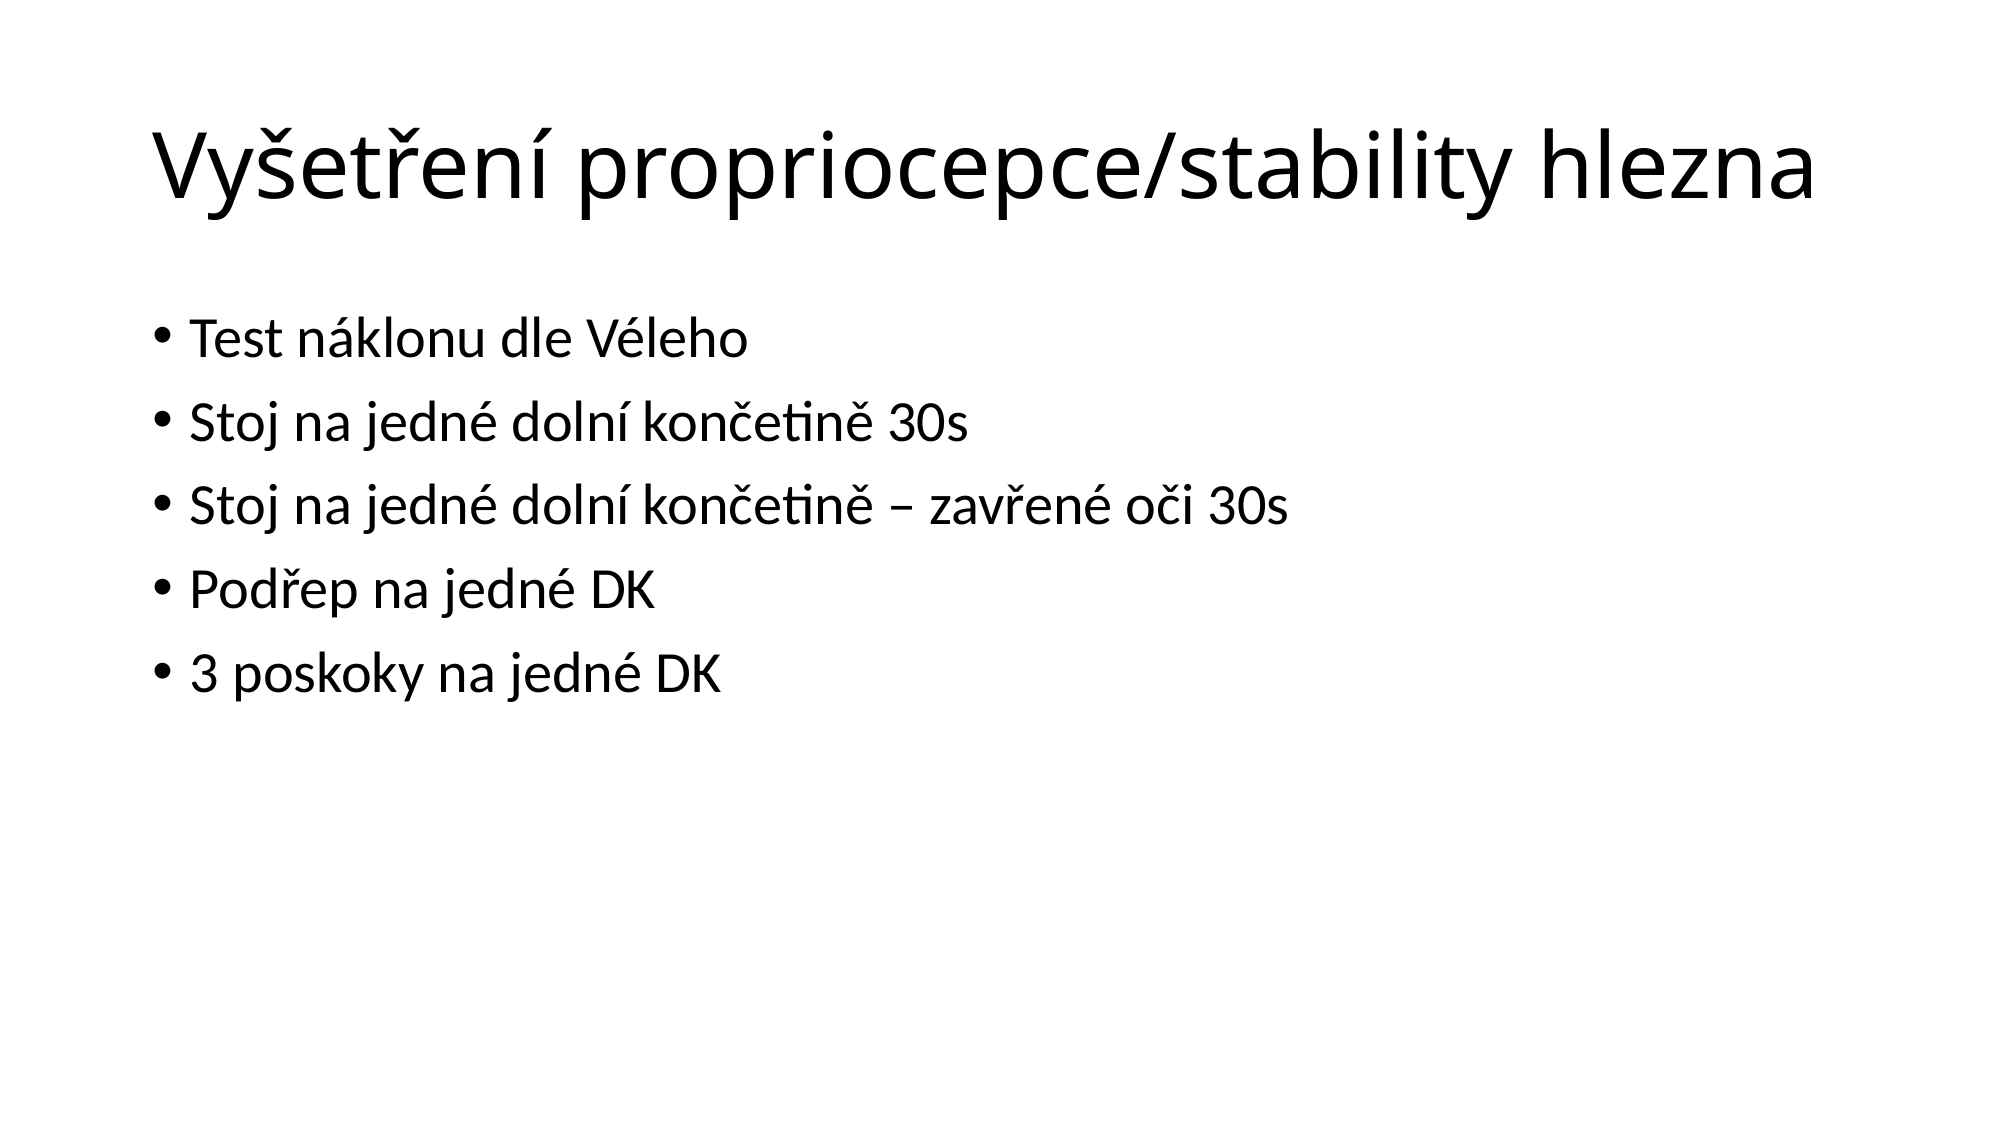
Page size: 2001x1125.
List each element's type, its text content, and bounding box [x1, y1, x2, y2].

list Test náklonu dle Véleho Stoj na jedné dolní končetině 30s Stoj na jedné dolní končetině – zavřené oči 30s Podřep na jedné DK 3 poskoky na jedné DK [137, 299, 1863, 1014]
title Vyšetření propriocepce/stability hlezna [137, 59, 1863, 278]
